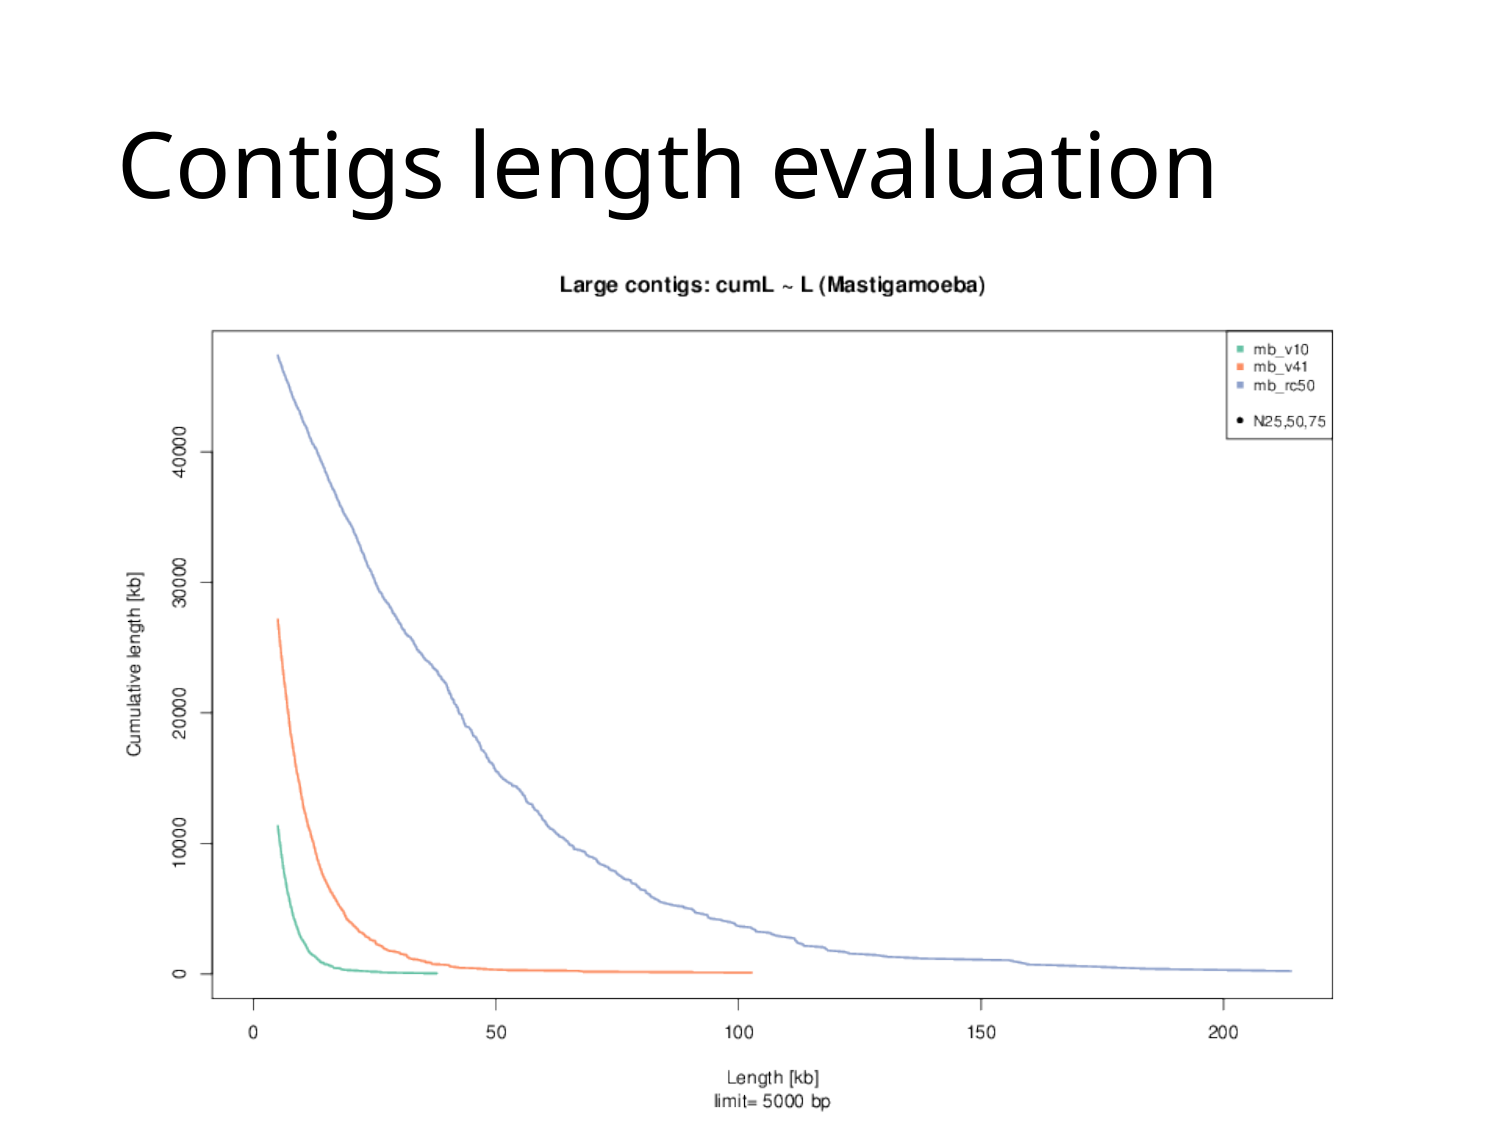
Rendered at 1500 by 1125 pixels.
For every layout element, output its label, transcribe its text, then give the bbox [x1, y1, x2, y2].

text_box Contigs length evaluation [103, 59, 1397, 209]
picture [92, 211, 1408, 1125]
